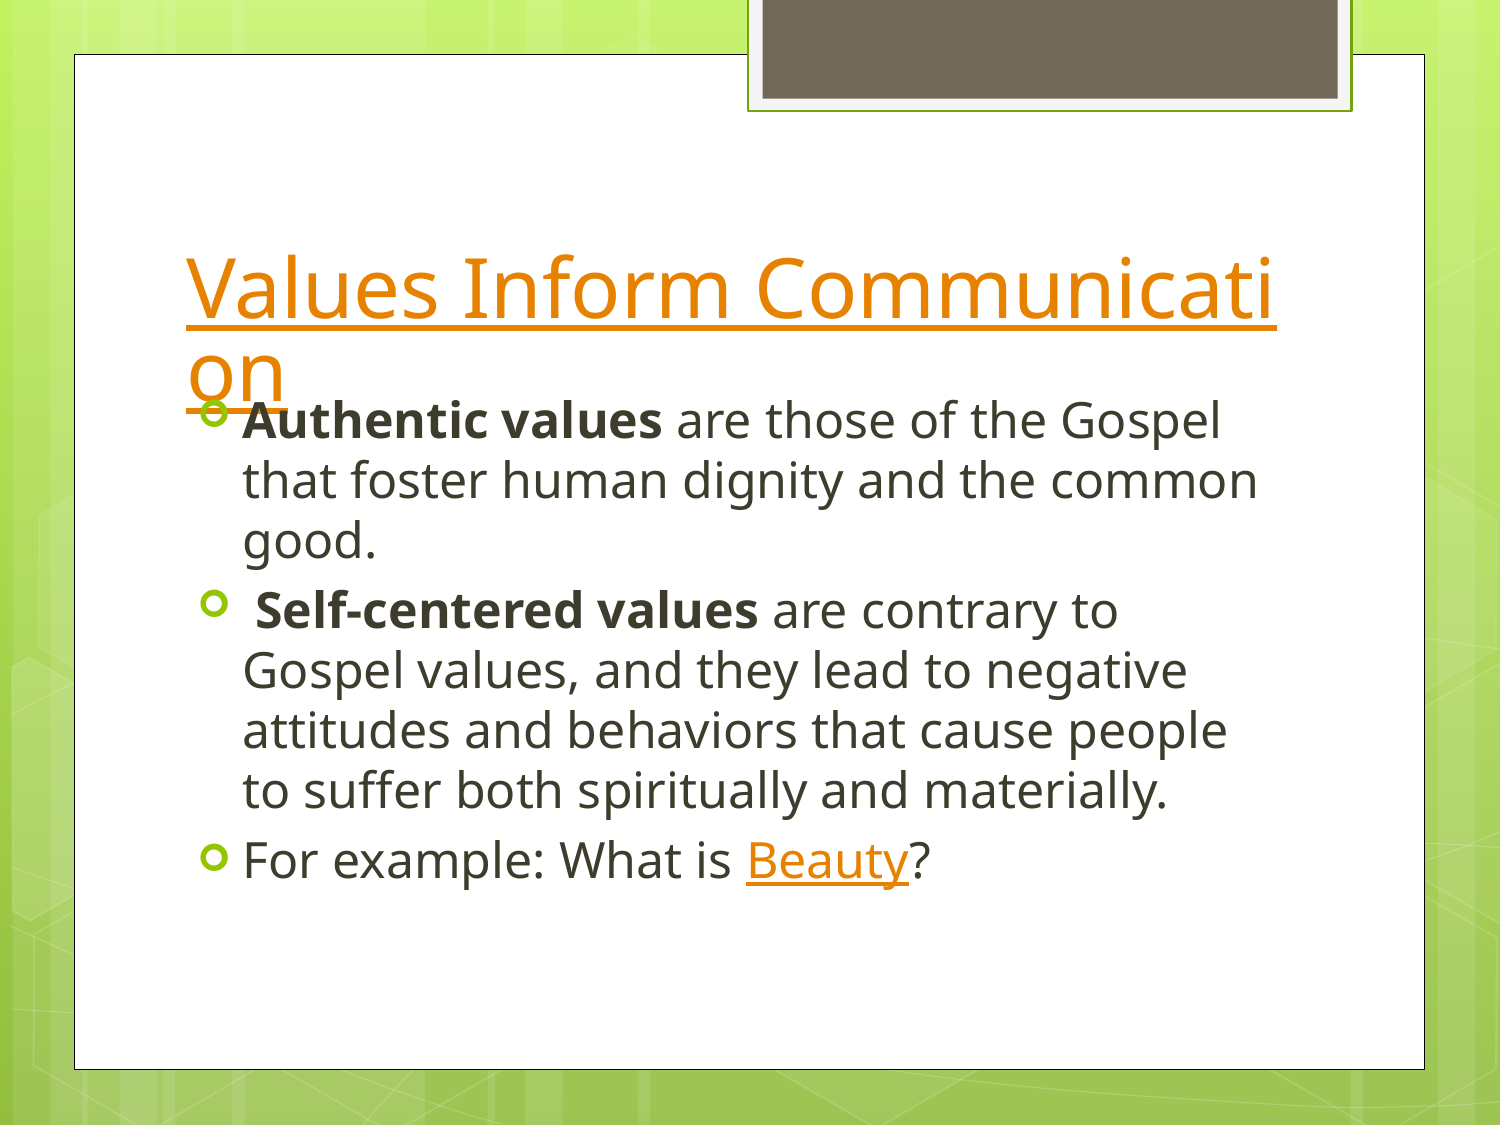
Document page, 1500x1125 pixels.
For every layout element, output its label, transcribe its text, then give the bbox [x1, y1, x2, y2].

list Authentic values are those of the Gospel that foster human dignity and the common good. Self-centered values are contrary to Gospel values, and they lead to negative attitudes and behaviors that cause people to suffer both spiritually and materially. For example: What is Beauty? [171, 381, 1283, 957]
title Values Inform Communication [171, 168, 1324, 357]
